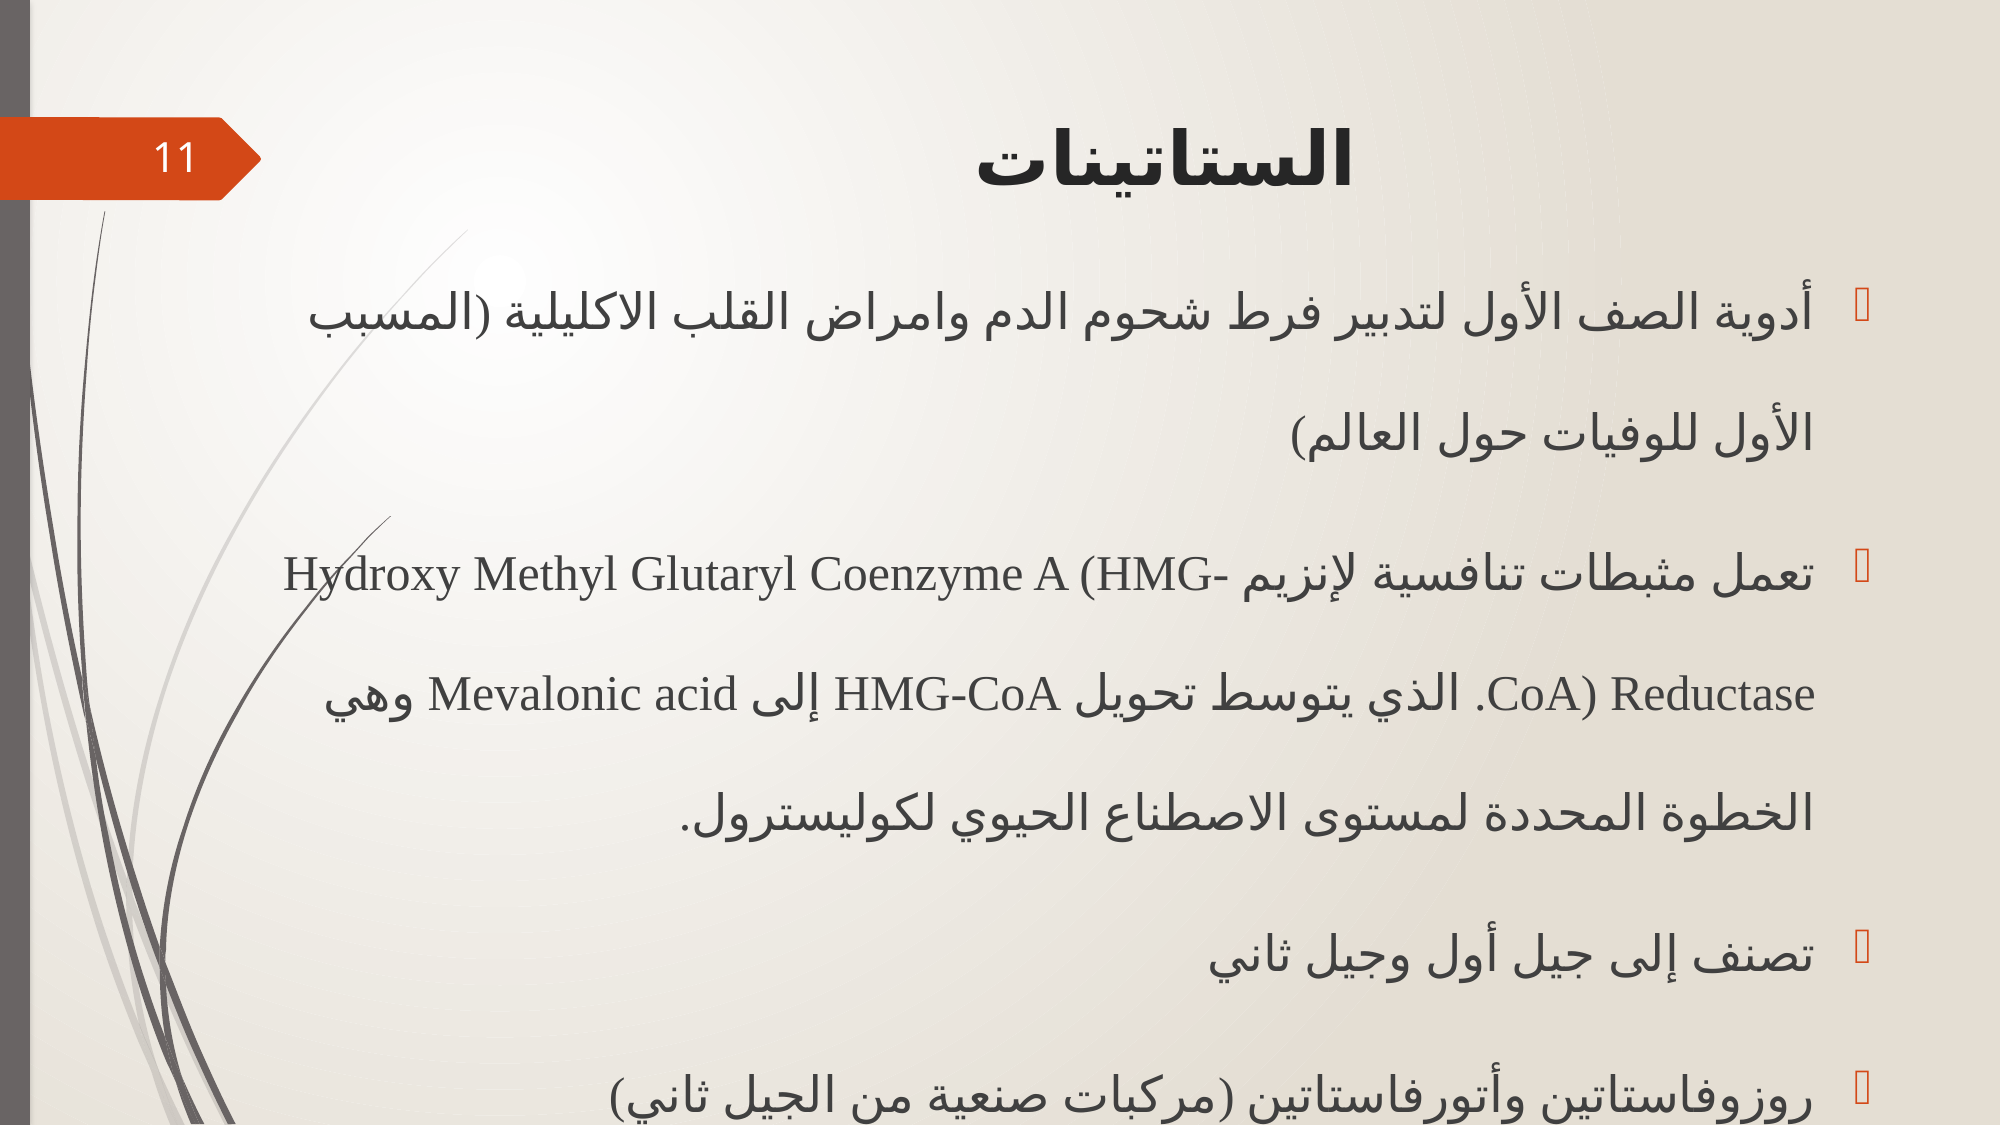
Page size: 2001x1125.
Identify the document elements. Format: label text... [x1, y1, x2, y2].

slide_number 11 [87, 129, 216, 190]
title الستاتينات [425, 102, 1888, 212]
list أدوية الصف الأول لتدبير فرط شحوم الدم وامراض القلب الاكليلية (المسبب الأول للوفيات حول العالم) تعمل مثبطات تنافسية لإنزيم Hydroxy Methyl Glutaryl Coenzyme A (HMG-CoA) Reductase. الذي يتوسط تحويل HMG-CoA إلى Mevalonic acid وهي الخطوة المحددة لمستوى الاصطناع الحيوي لكوليسترول. تصنف إلى جيل أول وجيل ثاني روزوفاستاتين وأتورفاستاتين (مركبات صنعية من الجيل ثاني) [184, 212, 1888, 597]
